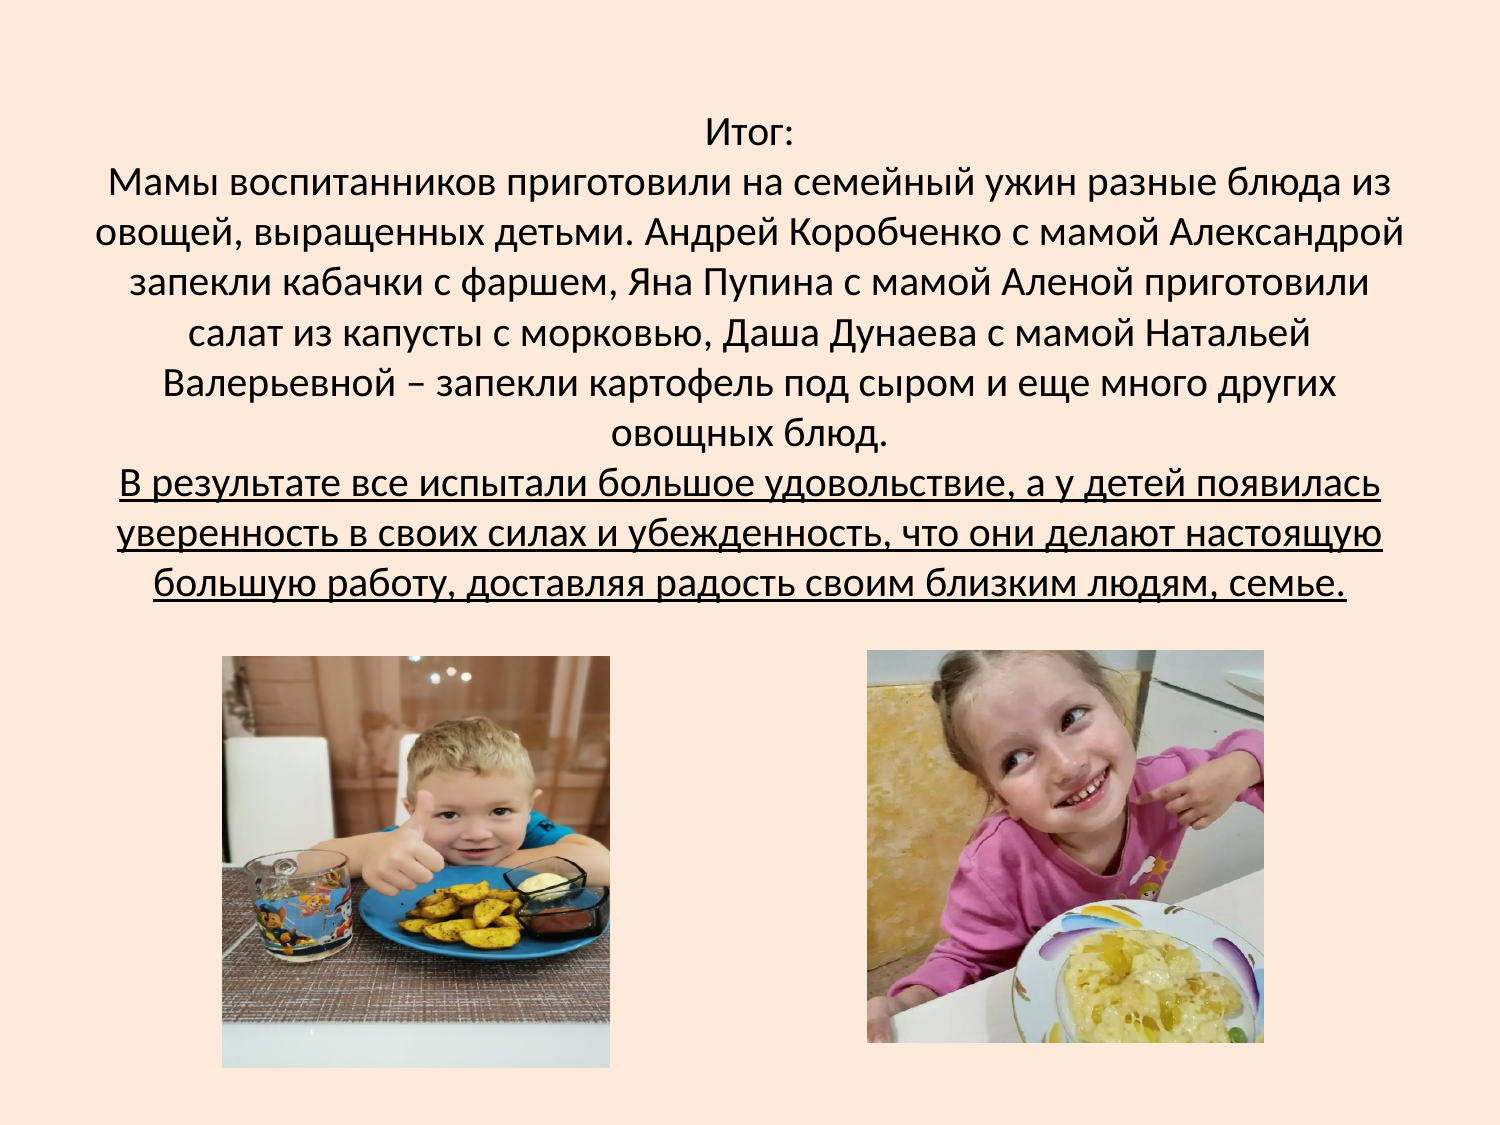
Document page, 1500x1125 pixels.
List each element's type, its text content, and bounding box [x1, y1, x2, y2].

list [866, 650, 1264, 1044]
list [222, 656, 610, 1068]
title Итог: Мамы воспитанников приготовили на семейный ужин разные блюда из овощей, выращенных детьми. Андрей Коробченко с мамой Александрой запекли кабачки с фаршем, Яна Пупина с мамой Аленой приготовили салат из капусты с морковью, Даша Дунаева с мамой Натальей Валерьевной – запекли картофель под сыром и еще много других овощных блюд. В результате все испытали большое удовольствие, а у детей появилась уверенность в своих силах и убежденность, что они делают настоящую большую работу, доставляя радость своим близким людям, семье. [75, 82, 1425, 727]
